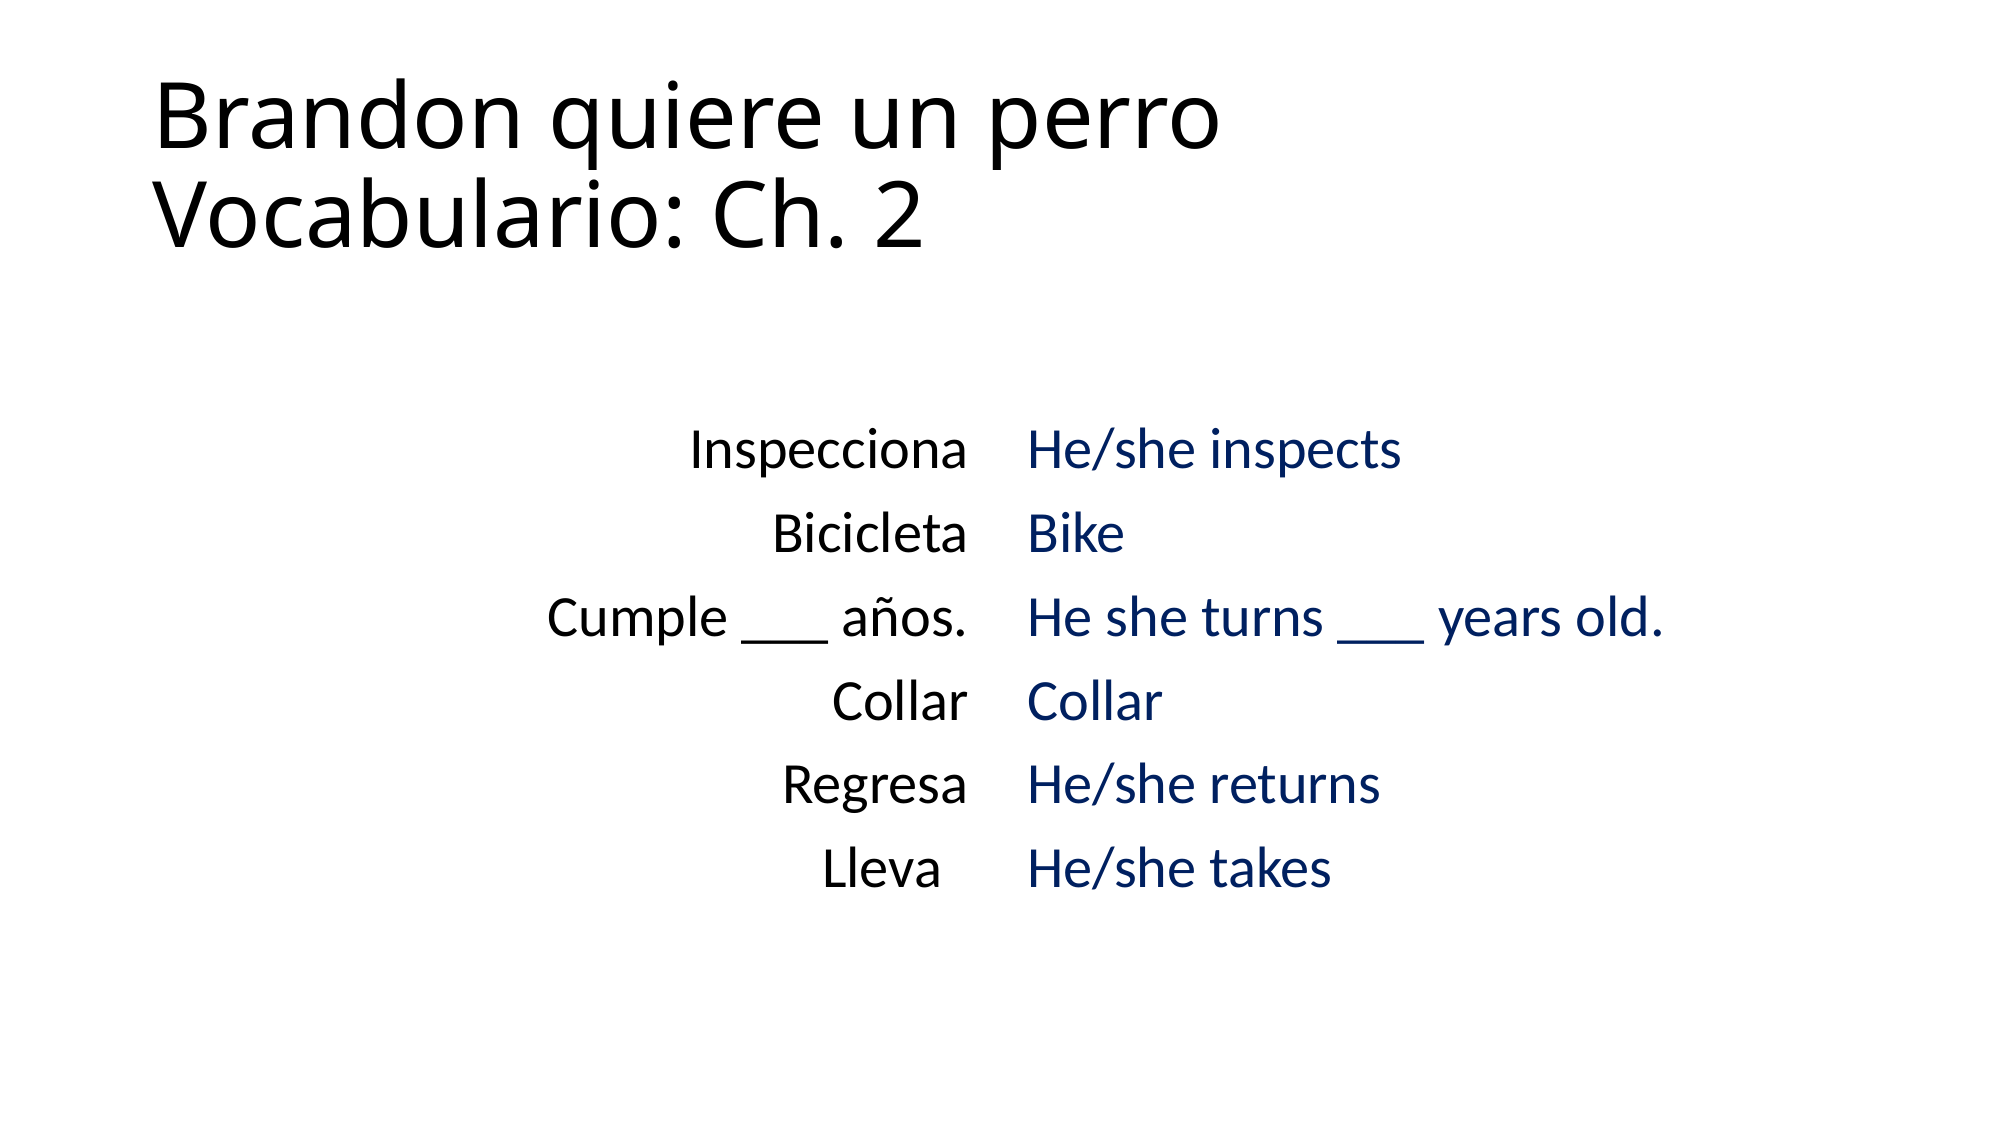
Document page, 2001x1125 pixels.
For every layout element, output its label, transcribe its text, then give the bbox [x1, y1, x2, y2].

list He/she inspects Bike He she turns ___ years old. Collar He/she returns He/she takes [1012, 410, 1863, 1016]
list Inspecciona Bicicleta Cumple ___ años. Collar Regresa Lleva [137, 410, 984, 1016]
title Brandon quiere un perro Vocabulario: Ch. 2 [137, 59, 1863, 278]
